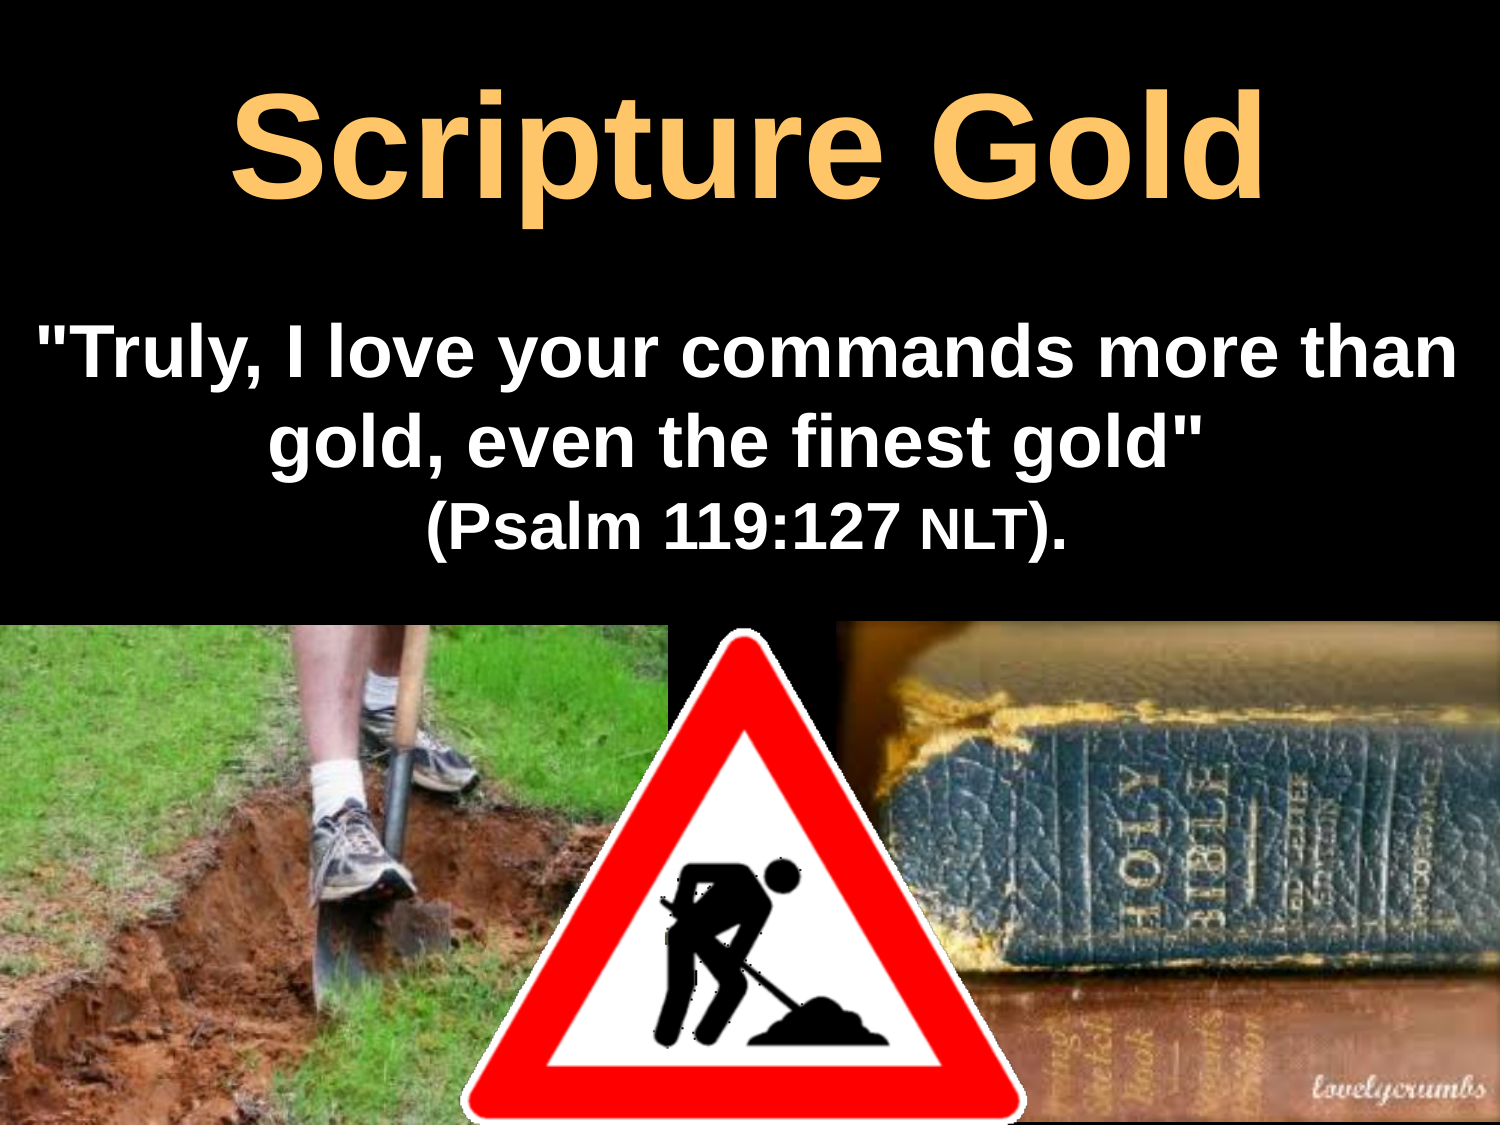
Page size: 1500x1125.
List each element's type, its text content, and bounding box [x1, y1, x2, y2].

text_box "Truly, I love your commands more than gold, even the finest gold" (Psalm 119:127 NLT). [0, 243, 1495, 622]
picture [0, 573, 1500, 1125]
title Scripture Gold [75, 45, 1425, 233]
